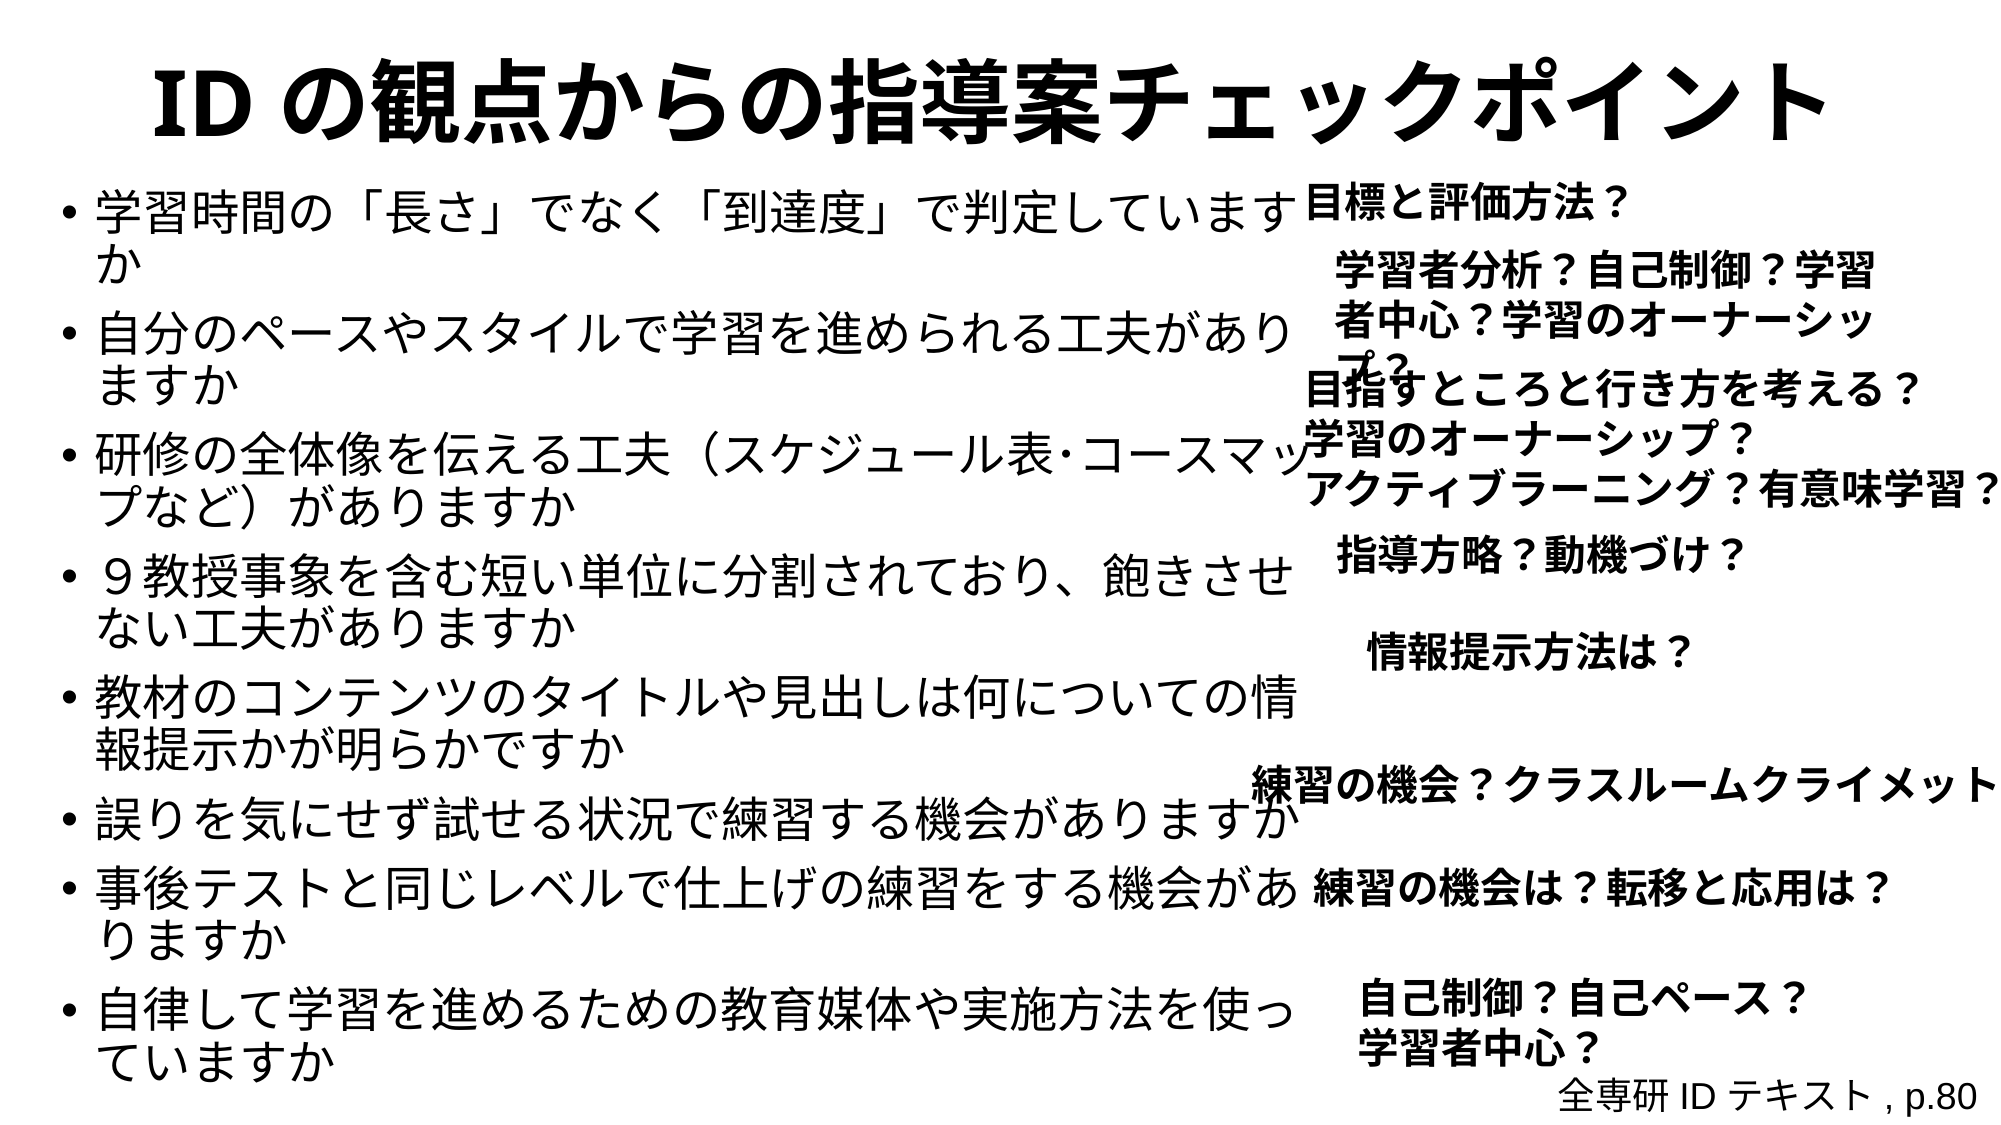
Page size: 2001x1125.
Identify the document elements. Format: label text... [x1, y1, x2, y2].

text_box 練習の機会は？転移と応用は？ [1299, 854, 1914, 920]
list 学習時間の「長さ」でなく「到達度」で判定していますか 自分のペースやスタイルで学習を進められる工夫がありますか 研修の全体像を伝える工夫（スケジュール表･コースマップなど）がありますか ９教授事象を含む短い単位に分割されており、飽きさせない工夫がありますか 教材のコンテンツのタイトルや見出しは何についての情報提示かが明らかですか 誤りを気にせず試せる状況で練習する機会がありますか 事後テストと同じレベルで仕上げの練習をする機会がありますか 自律して学習を進めるための教育媒体や実施方法を使っていますか [46, 180, 1344, 1103]
text_box 全専研IDテキスト, p.80 [1543, 1064, 1993, 1125]
text_box 目指すところと行き方を考える？ 学習のオーナーシップ？ アクティブラーニング？有意味学習？ [1288, 355, 2000, 520]
text_box 学習者分析？自己制御？学習者中心？学習のオーナーシップ？ [1320, 236, 1927, 355]
text_box 情報提示方法は？ [1351, 618, 1716, 684]
title IDの観点からの指導案チェックポイント [137, 33, 1863, 181]
text_box 指導方略？動機づけ？ [1321, 520, 1769, 586]
text_box 自己制御？自己ペース？ 学習者中心？ [1343, 964, 1830, 1080]
text_box 目標と評価方法？ [1288, 168, 1652, 233]
text_box 練習の機会？クラスルームクライメット？ [1236, 751, 2000, 817]
